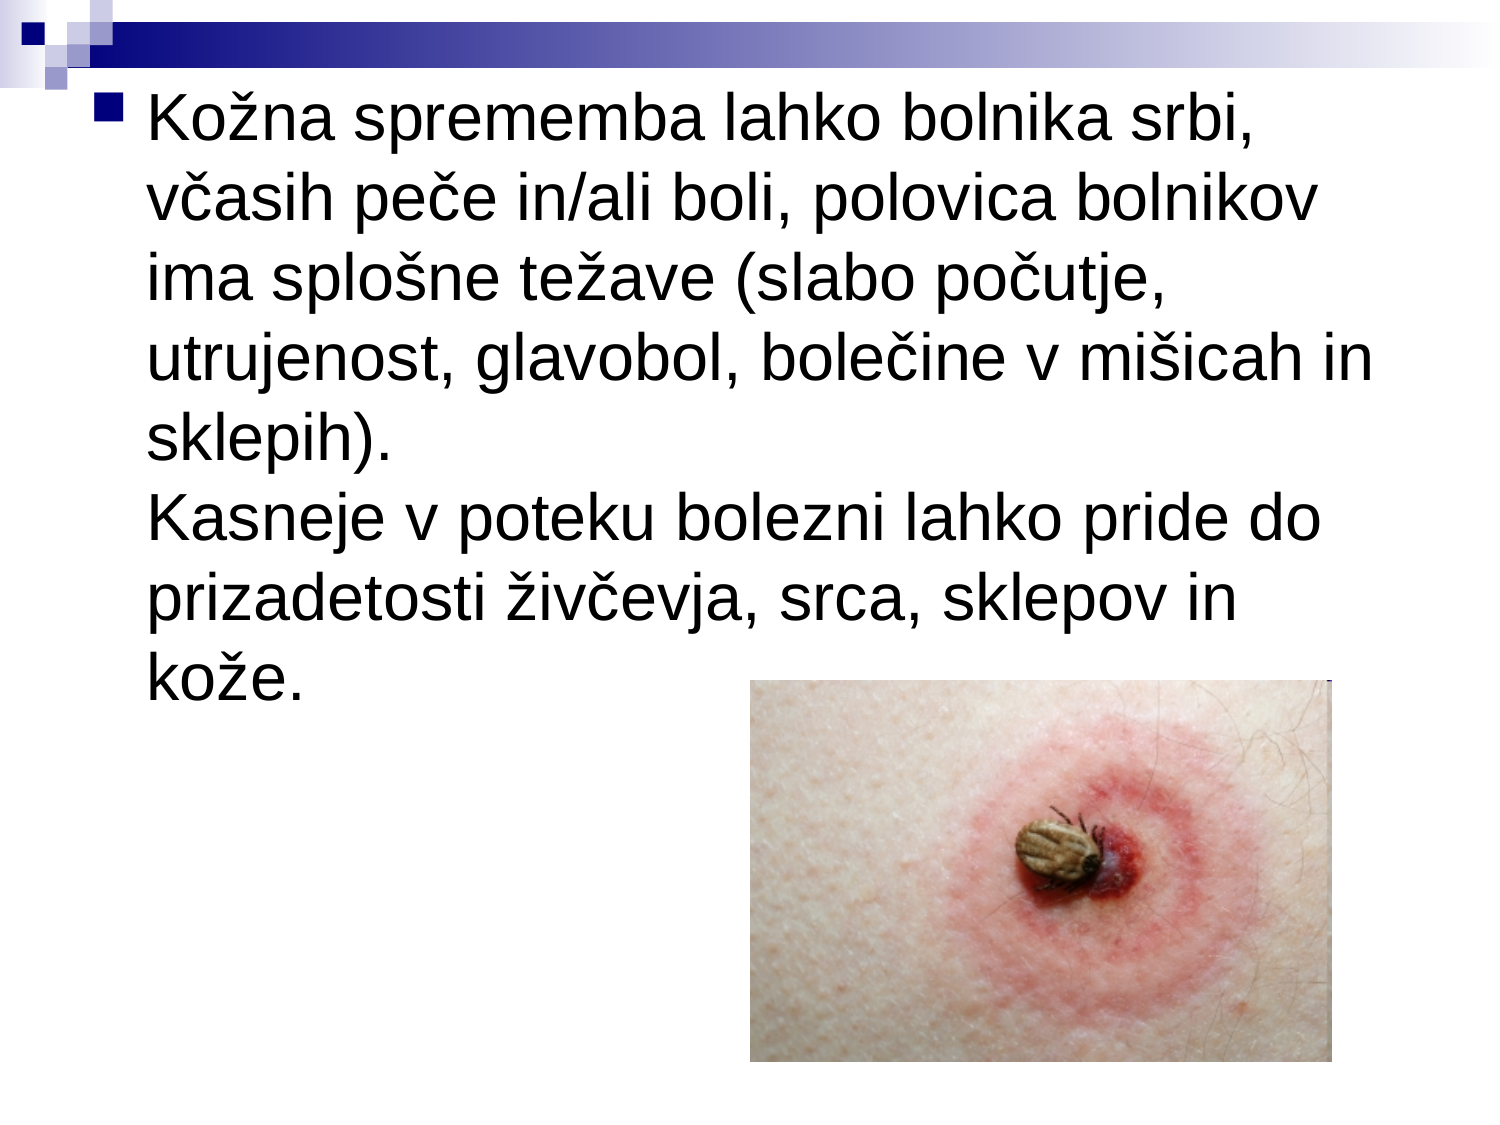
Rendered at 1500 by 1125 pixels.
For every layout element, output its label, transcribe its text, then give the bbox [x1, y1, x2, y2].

picture [749, 680, 1332, 1062]
list Kožna sprememba lahko bolnika srbi, včasih peče in/ali boli, polovica bolnikov ima splošne težave (slabo počutje, utrujenost, glavobol, bolečine v mišicah in sklepih). Kasneje v poteku bolezni lahko pride do prizadetosti živčevja, srca, sklepov in kože. [75, 66, 1425, 1005]
